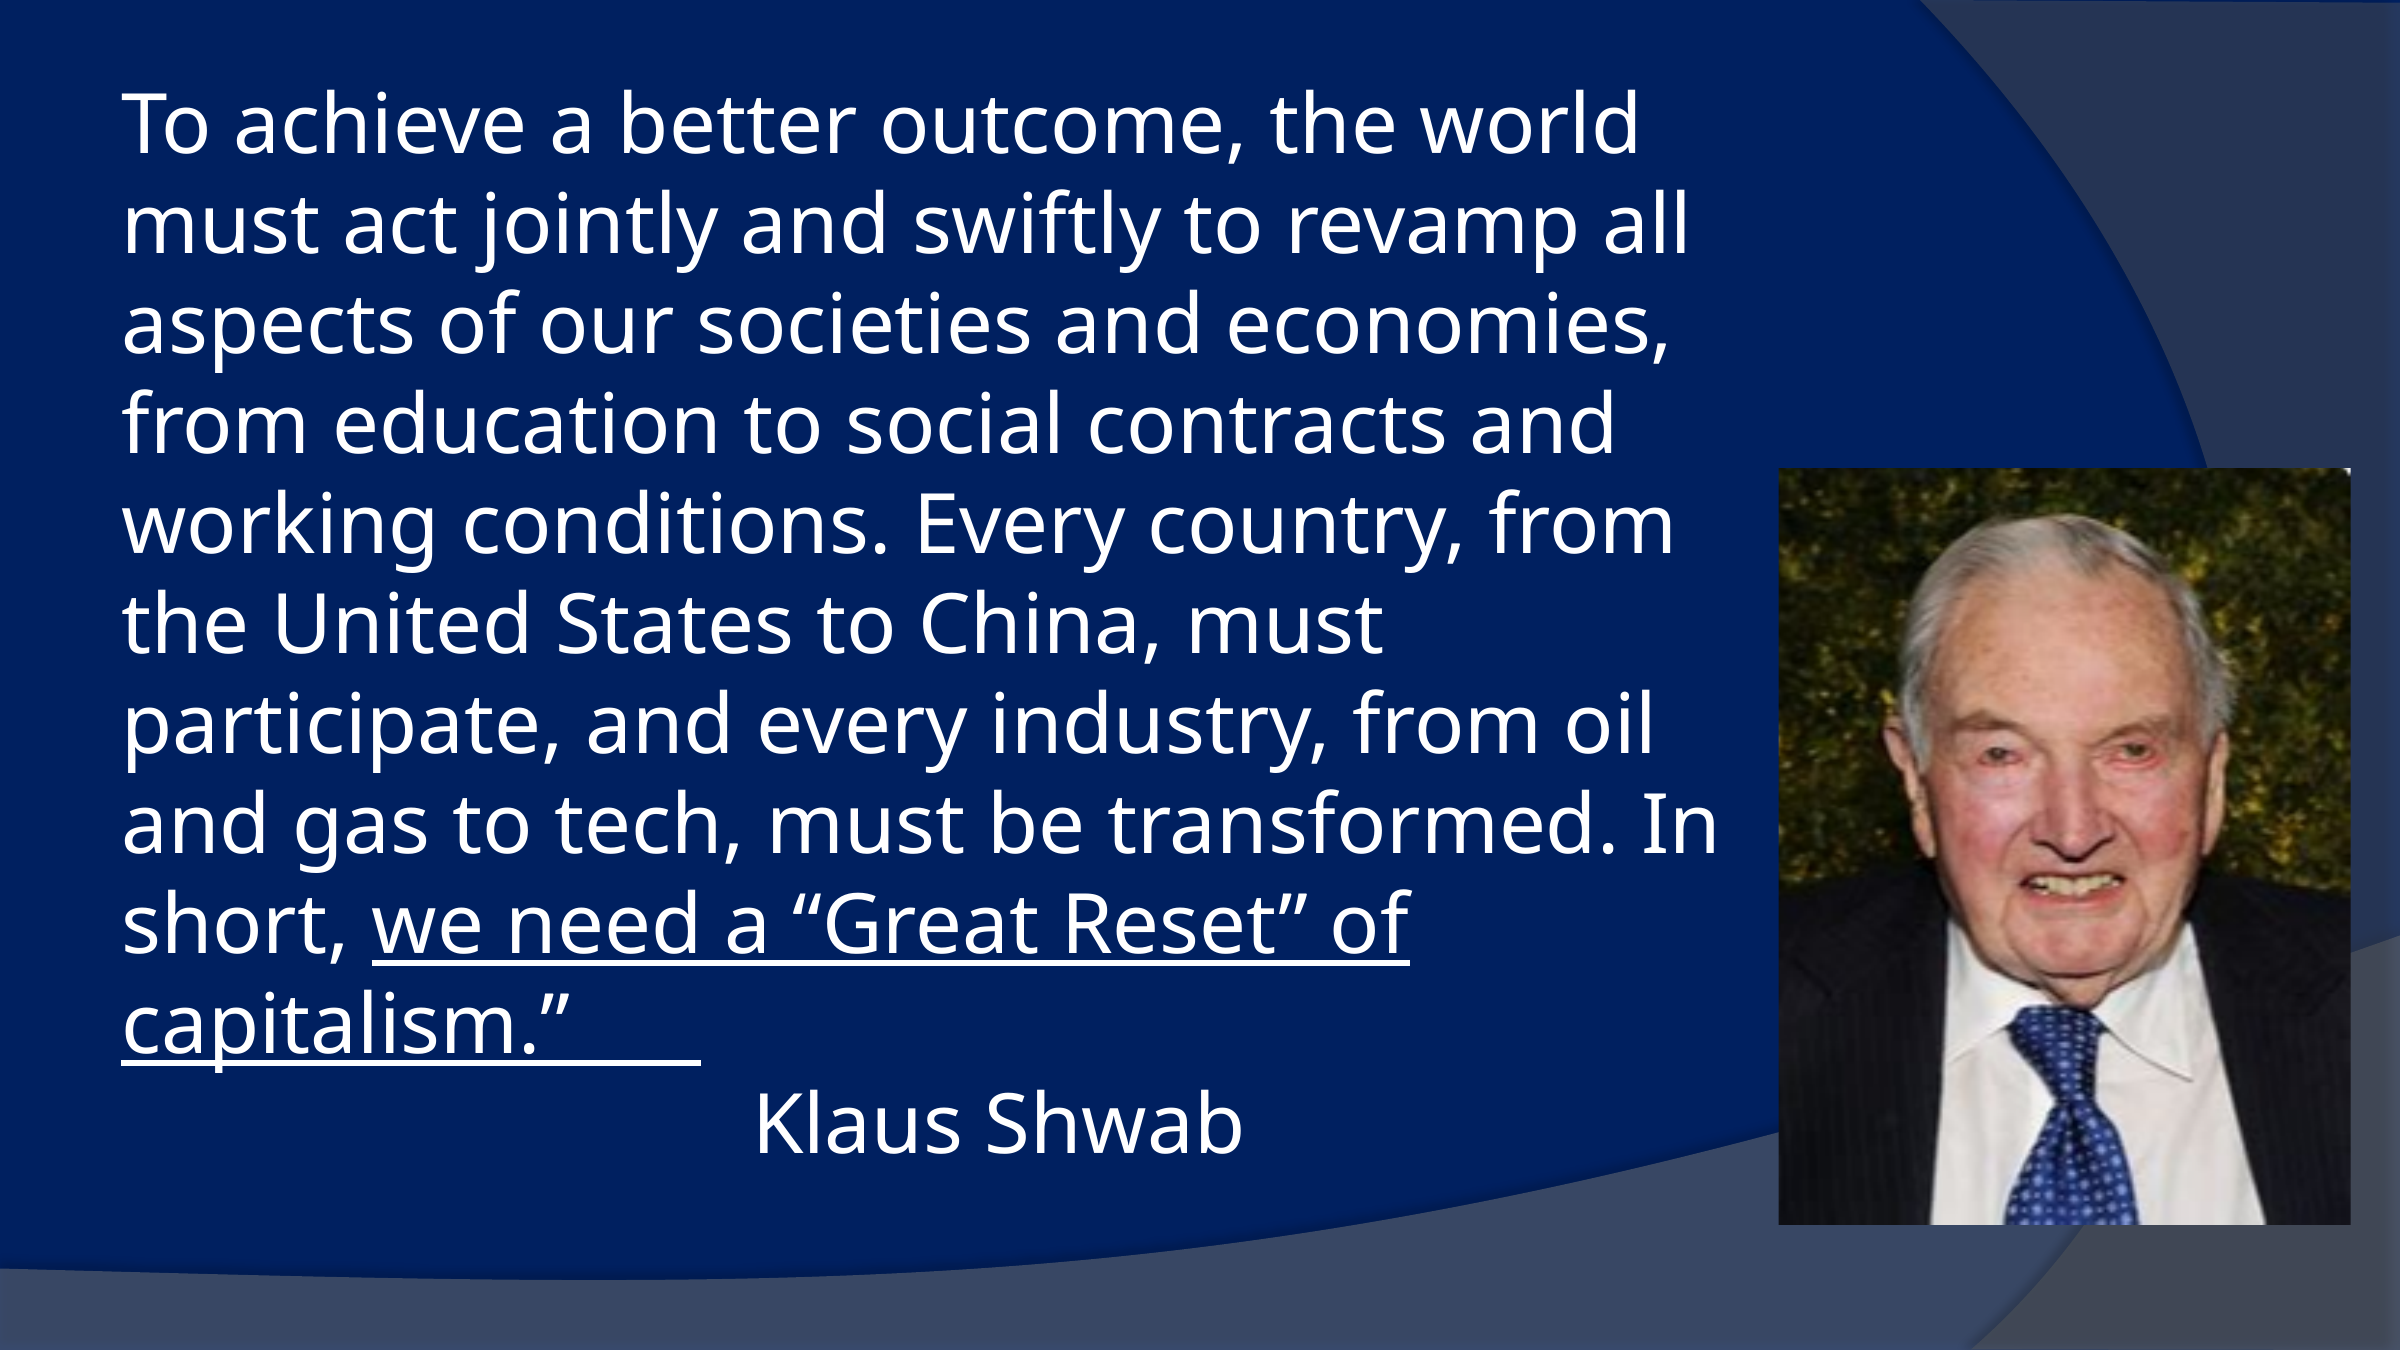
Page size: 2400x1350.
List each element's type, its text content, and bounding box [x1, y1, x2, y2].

text_box To achieve a better outcome, the world must act jointly and swiftly to revamp all aspects of our societies and economies, from education to social contracts and working conditions. Every country, from the United States to China, must participate, and every industry, from oil and gas to tech, must be transformed. In short, we need a “Great Reset” of capitalism.” Klaus Shwab [99, 59, 1750, 1282]
picture [1778, 468, 2351, 1226]
